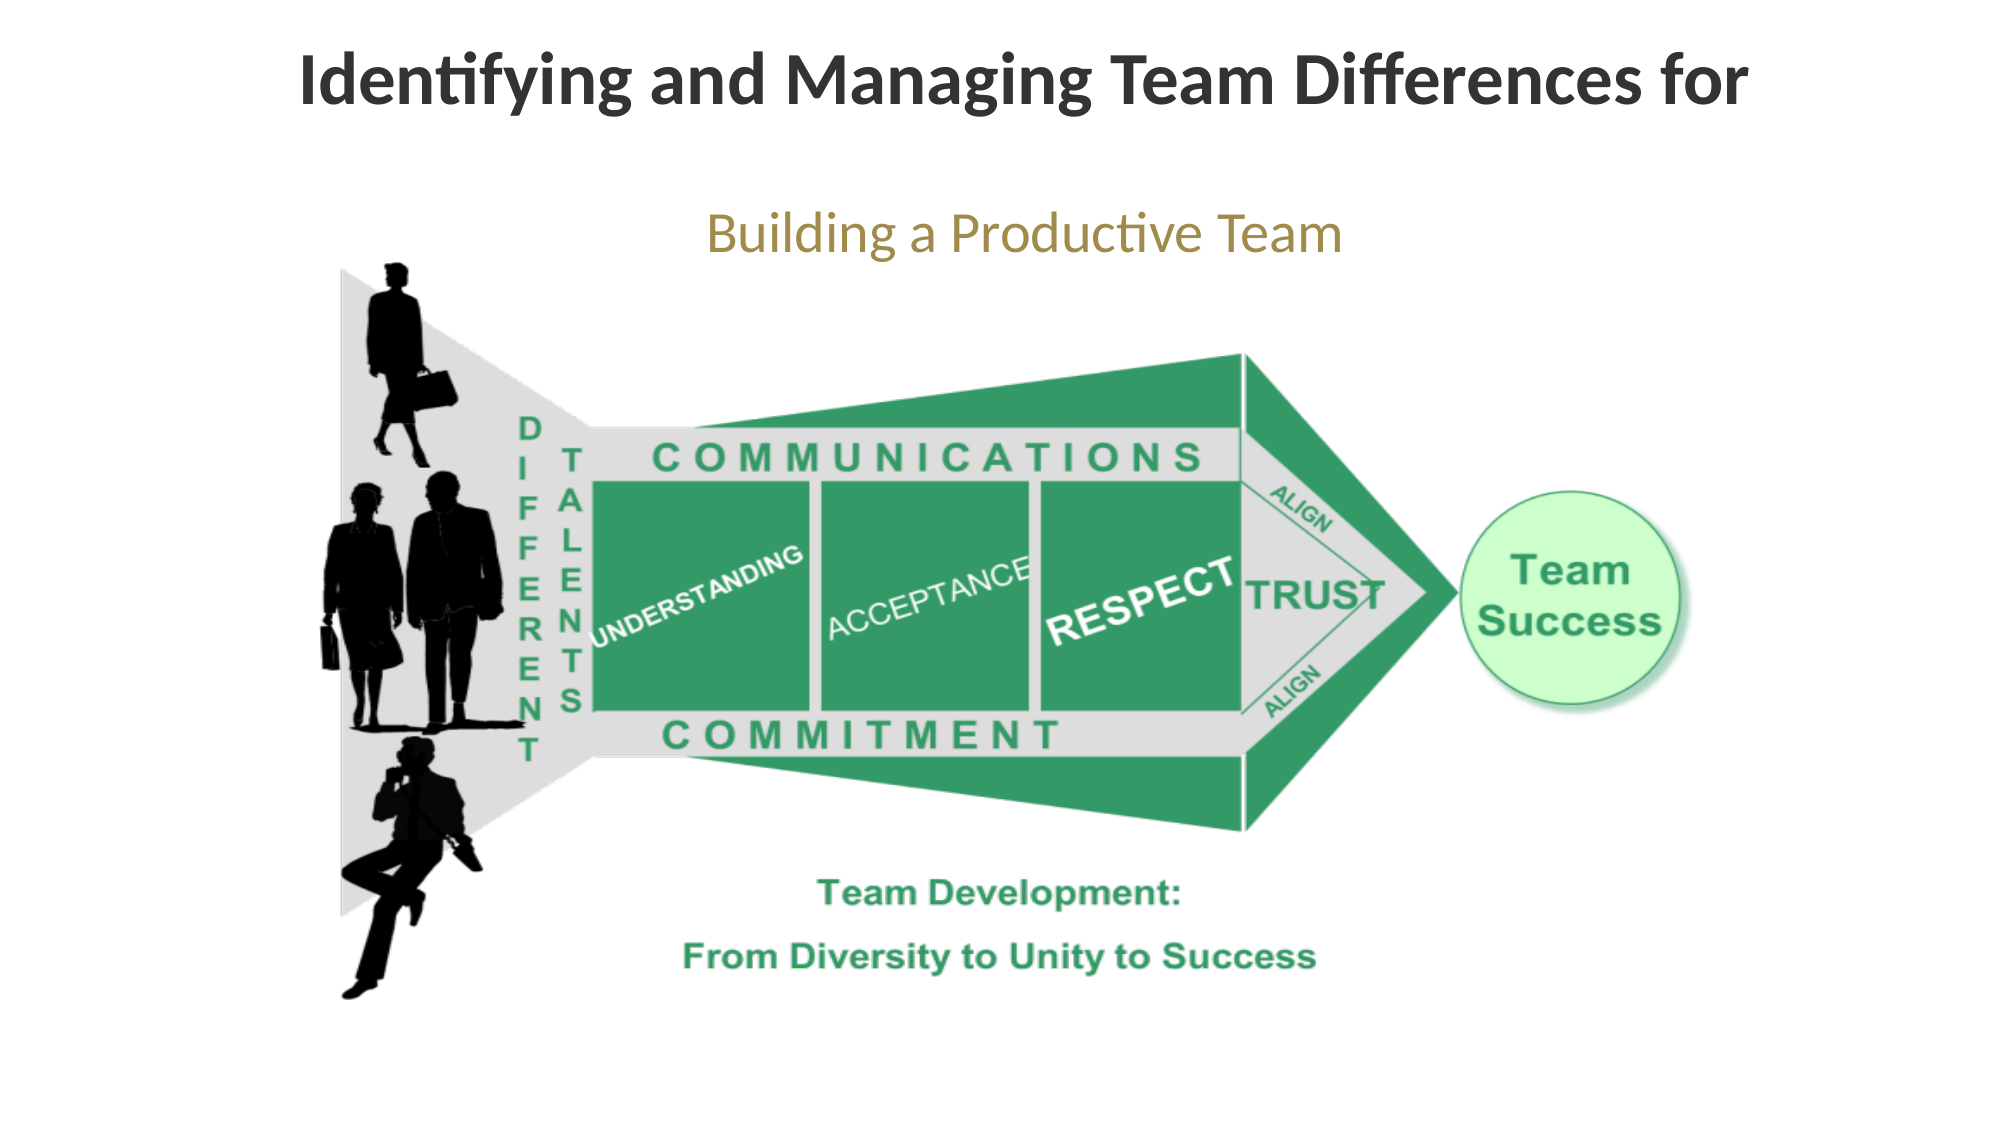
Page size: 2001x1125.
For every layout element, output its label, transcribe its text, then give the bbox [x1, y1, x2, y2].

picture [319, 262, 1698, 1000]
title Identifying and Managing Team Differences for Building a Productive Team [275, 32, 1775, 200]
